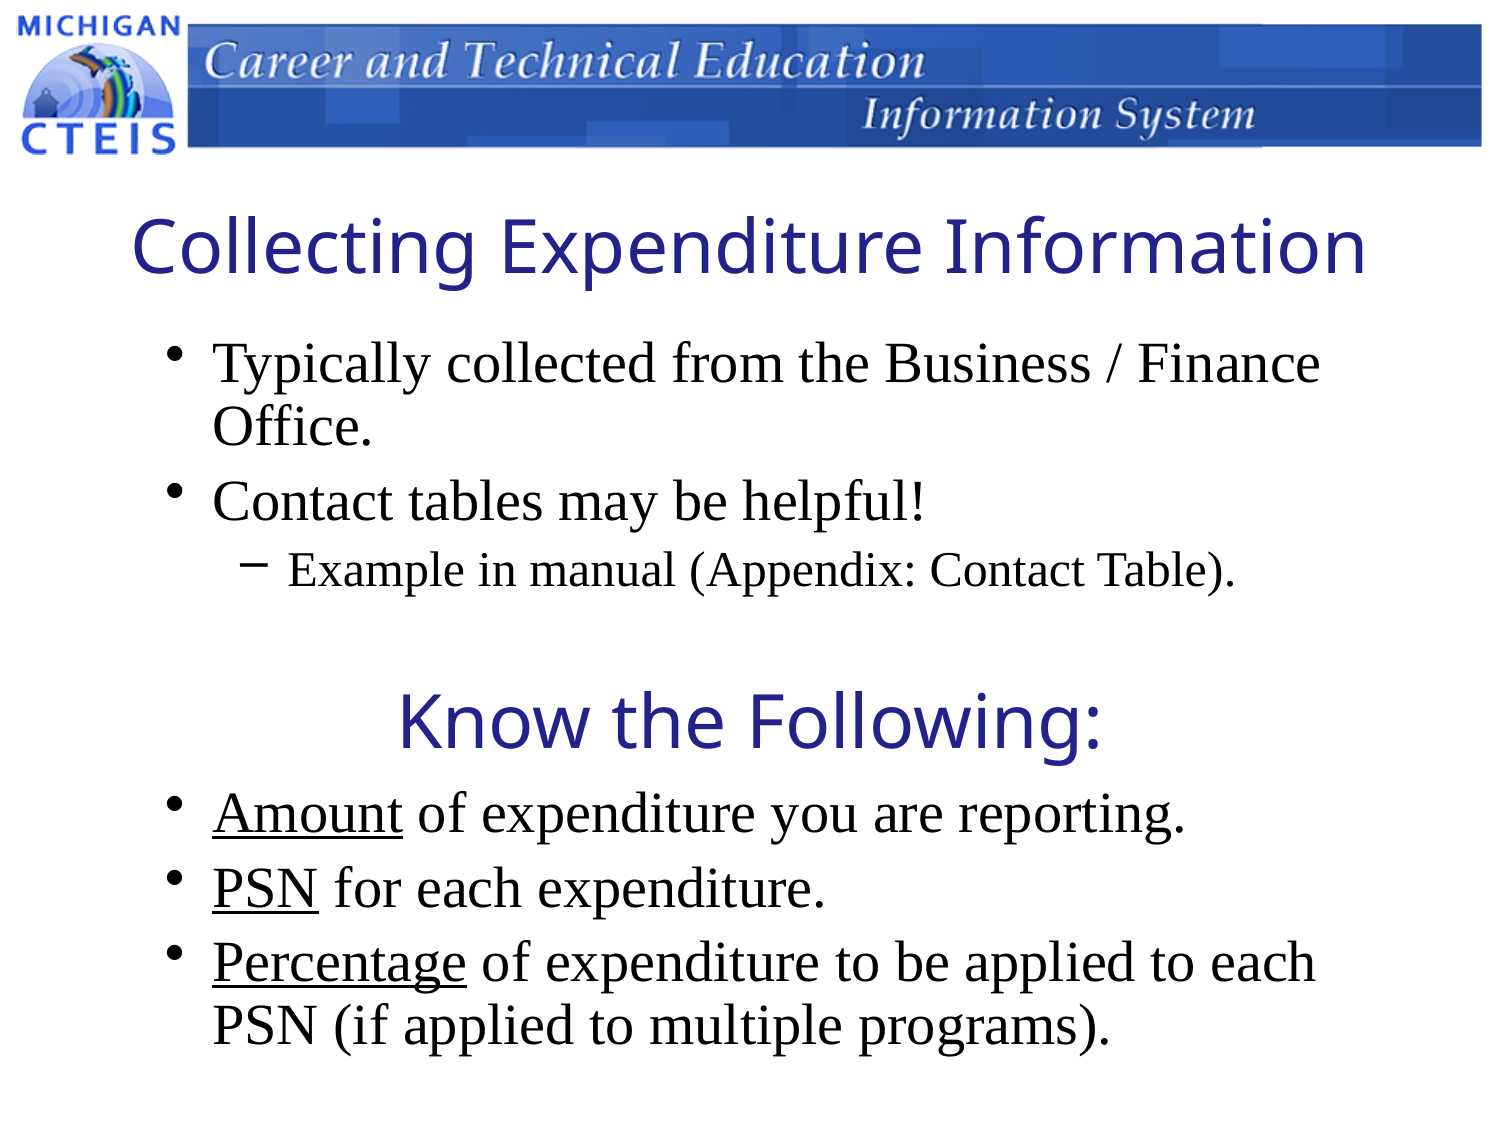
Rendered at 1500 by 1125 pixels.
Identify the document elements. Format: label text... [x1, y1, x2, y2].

text_box Amount of expenditure you are reporting. PSN for each expenditure. Percentage of expenditure to be applied to each PSN (if applied to multiple programs). [149, 774, 1350, 1075]
picture [9, 15, 1491, 155]
text_box Know the Following: [112, 624, 1388, 813]
list Typically collected from the Business / Finance Office. Contact tables may be helpful! Example in manual (Appendix: Contact Table). [150, 324, 1350, 624]
title Collecting Expenditure Information [112, 149, 1388, 338]
